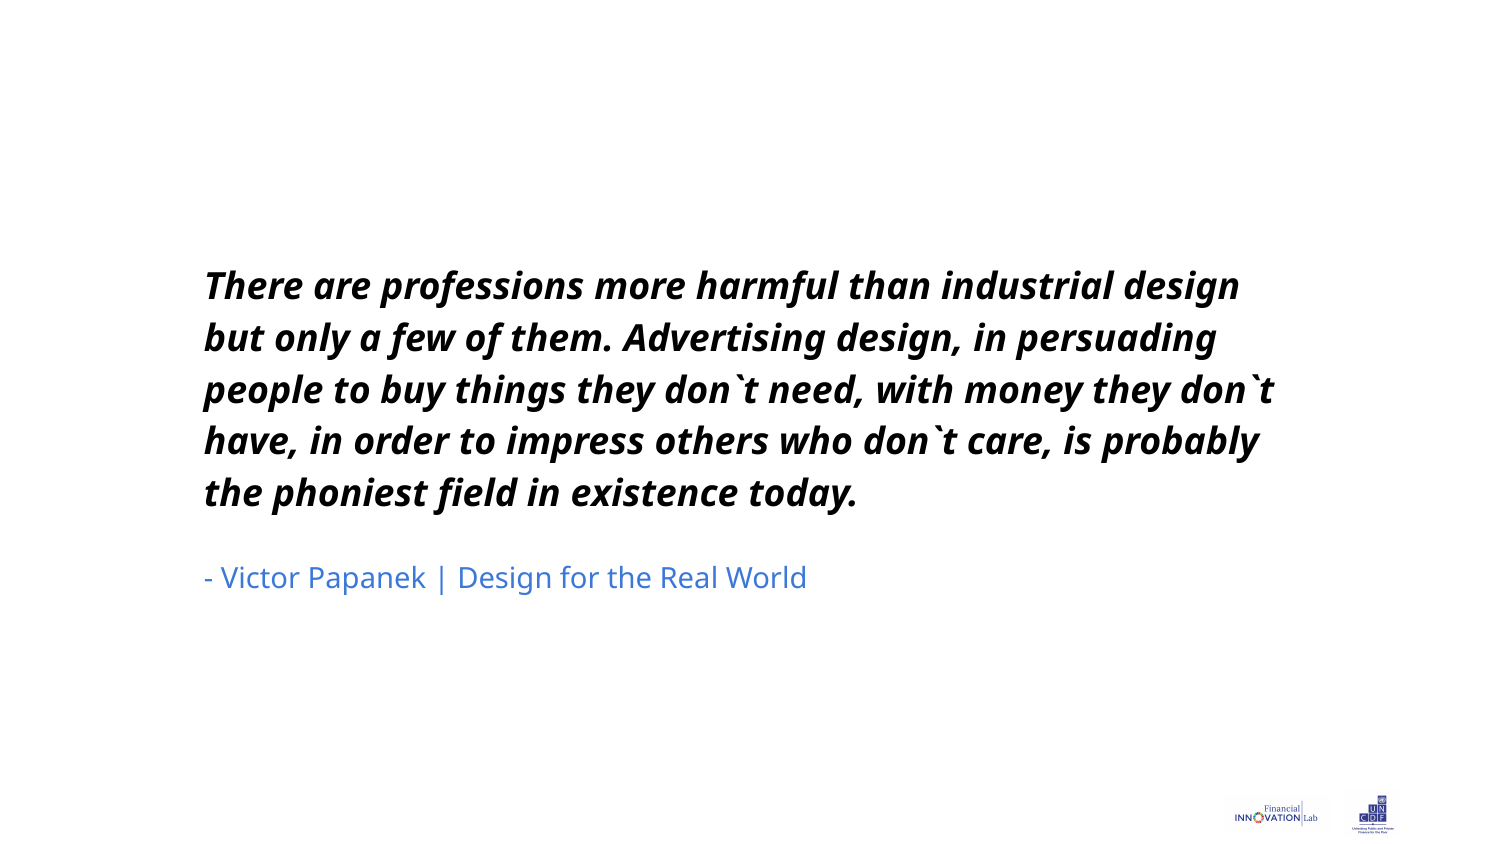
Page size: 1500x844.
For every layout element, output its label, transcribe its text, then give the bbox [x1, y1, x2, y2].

text_box [0, 782, 1500, 844]
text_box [1223, 789, 1400, 837]
text_box There are professions more harmful than industrial design but only a few of them. Advertising design, in persuading people to buy things they don`t need, with money they don`t have, in order to impress others who don`t care, is probably the phoniest field in existence today. - Victor Papanek | Design for the Real World [188, 240, 1312, 604]
